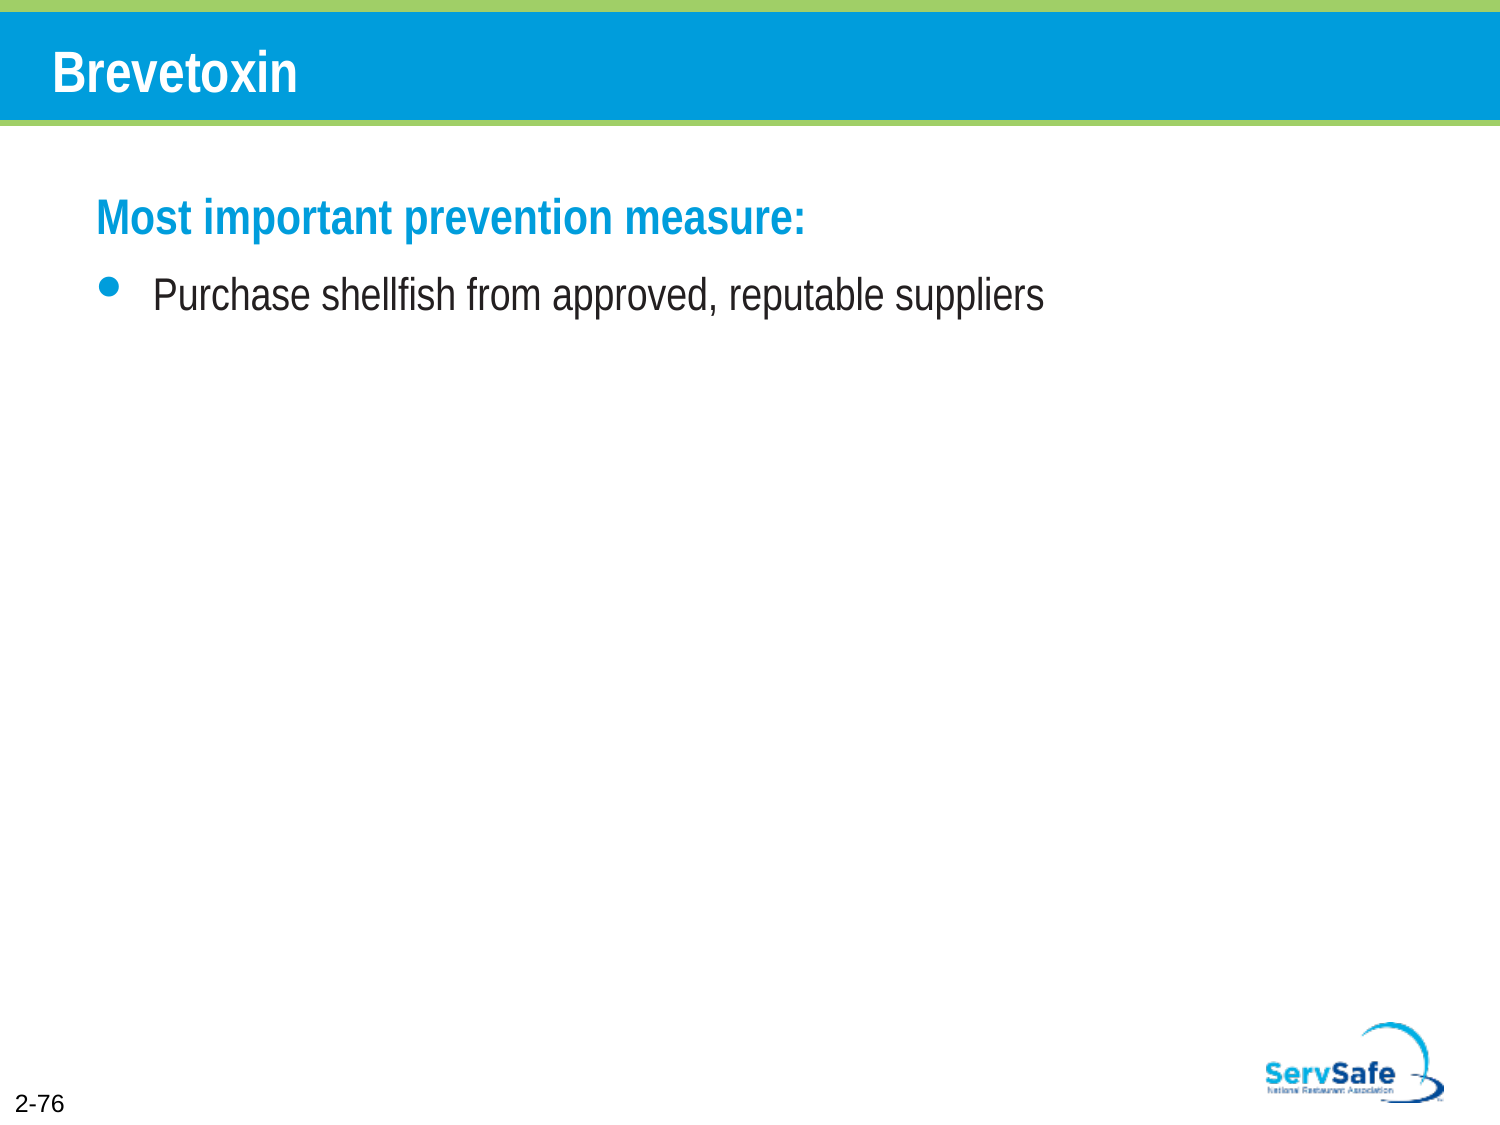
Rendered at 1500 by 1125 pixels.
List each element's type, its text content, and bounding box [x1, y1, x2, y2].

text_box 2-76 [0, 1080, 94, 1125]
title Brevetoxin [37, 26, 1401, 112]
list Most important prevention measure: Purchase shellfish from approved, reputable suppliers [80, 184, 1444, 1002]
picture [1265, 1022, 1444, 1103]
